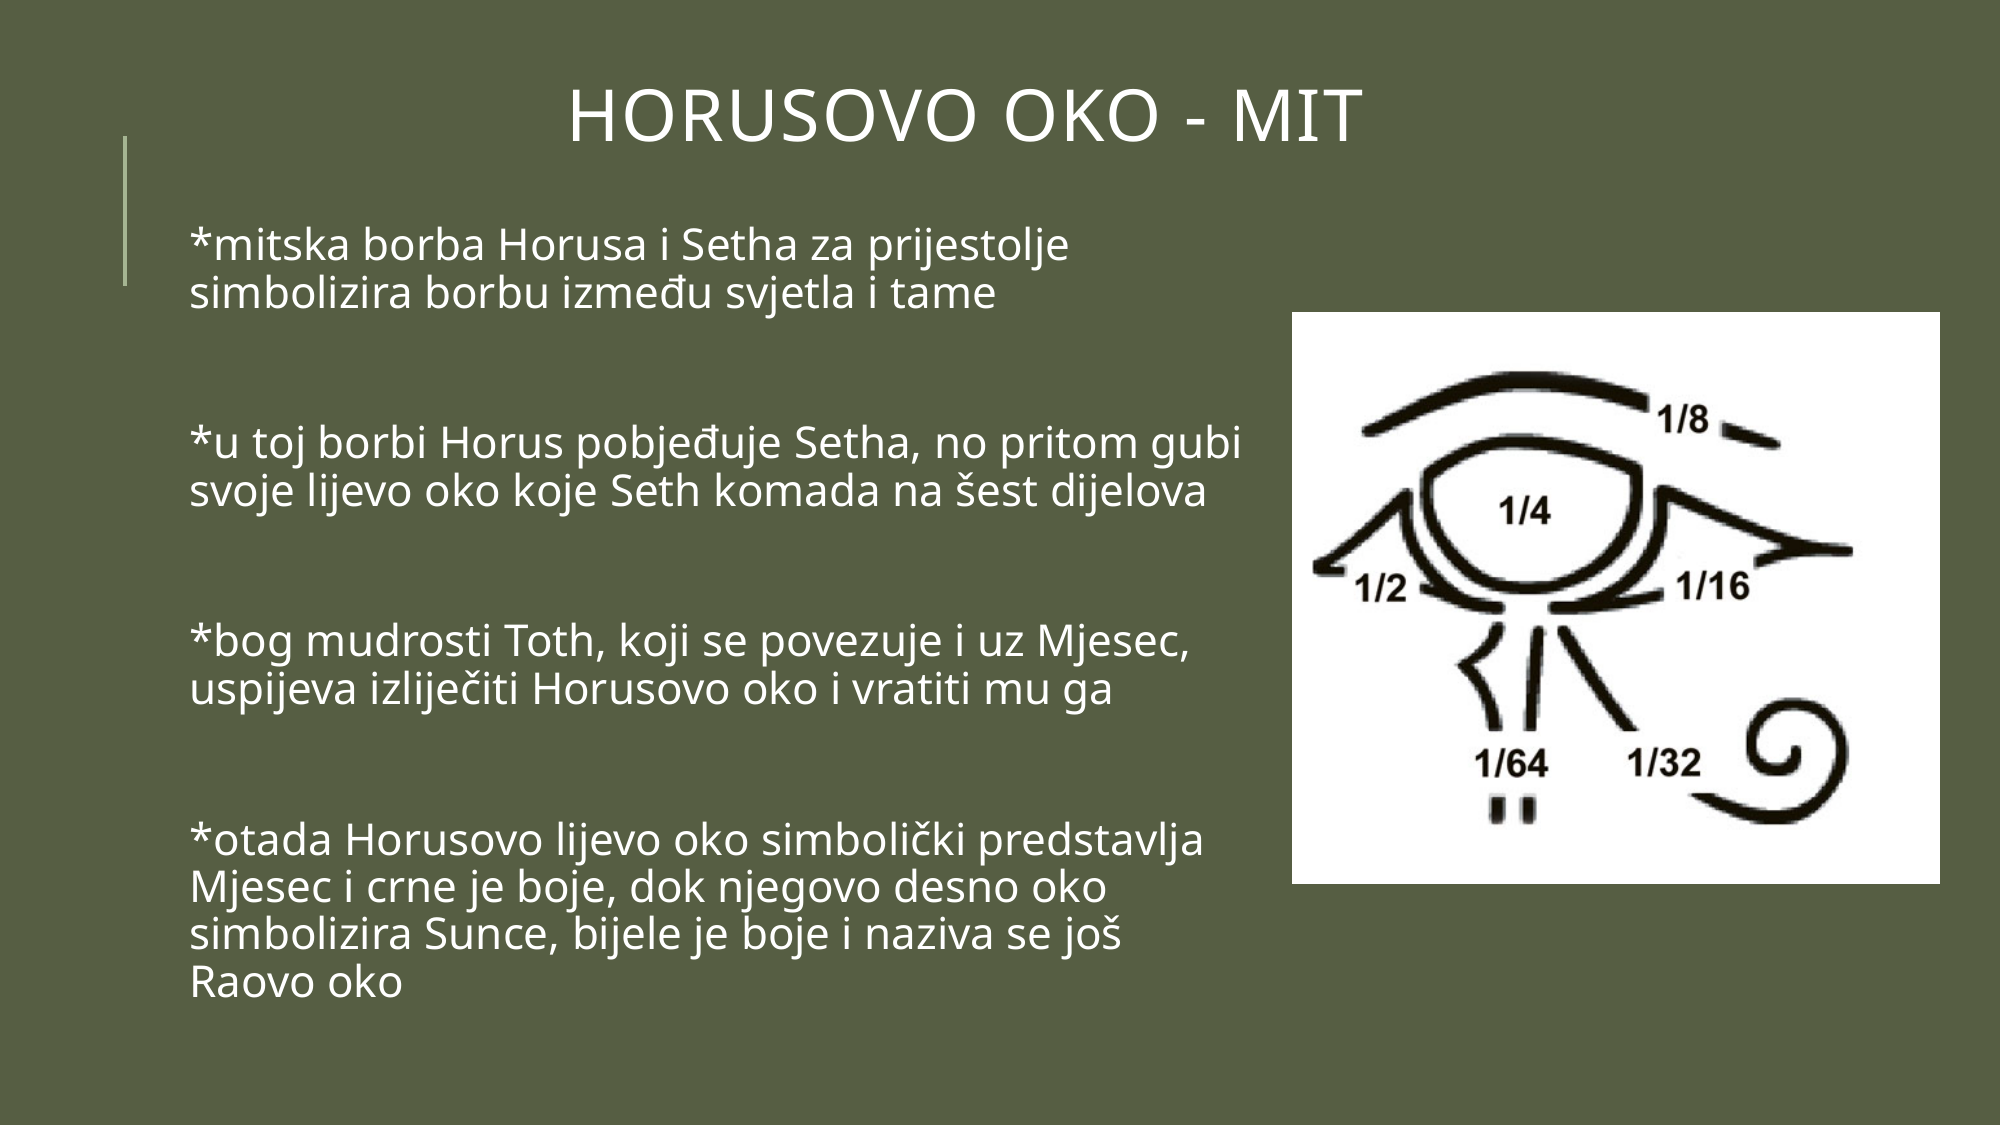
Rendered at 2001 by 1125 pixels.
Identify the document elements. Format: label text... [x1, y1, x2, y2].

picture [1292, 312, 1940, 885]
title HORUSOVO OKO - mit [168, 78, 1763, 163]
list *mitska borba Horusa i Setha za prijestolje simbolizira borbu između svjetla i tame *u toj borbi Horus pobjeđuje Setha, no pritom gubi svoje lijevo oko koje Seth komada na šest dijelova *bog mudrosti Toth, koji se povezuje i uz Mjesec, uspijeva izliječiti Horusovo oko i vratiti mu ga *otada Horusovo lijevo oko simbolički predstavlja Mjesec i crne je boje, dok njegovo desno oko simbolizira Sunce, bijele je boje i naziva se još Raovo oko [168, 215, 1253, 1035]
